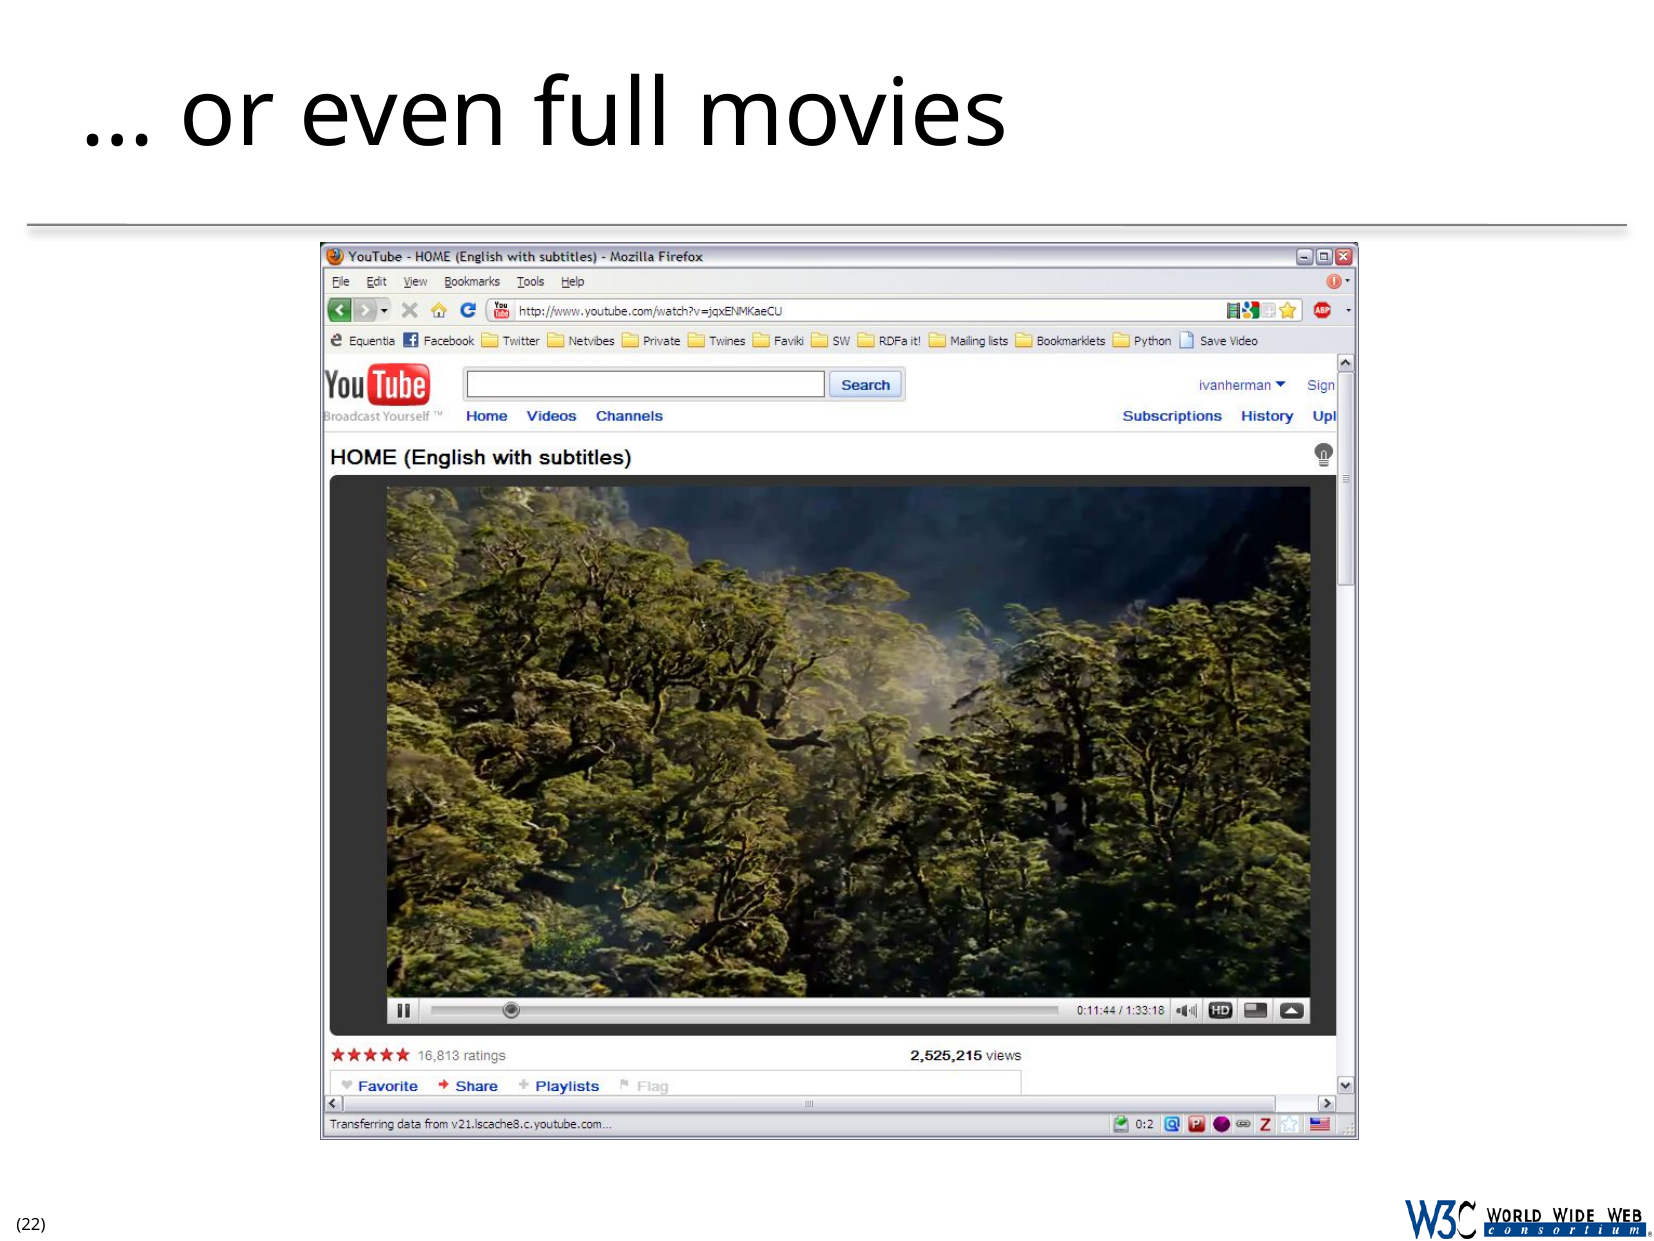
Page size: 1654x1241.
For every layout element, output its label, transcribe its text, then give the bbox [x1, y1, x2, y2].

picture [1405, 1200, 1652, 1239]
picture [319, 241, 1359, 1140]
title … or even full movies [64, 7, 1602, 215]
